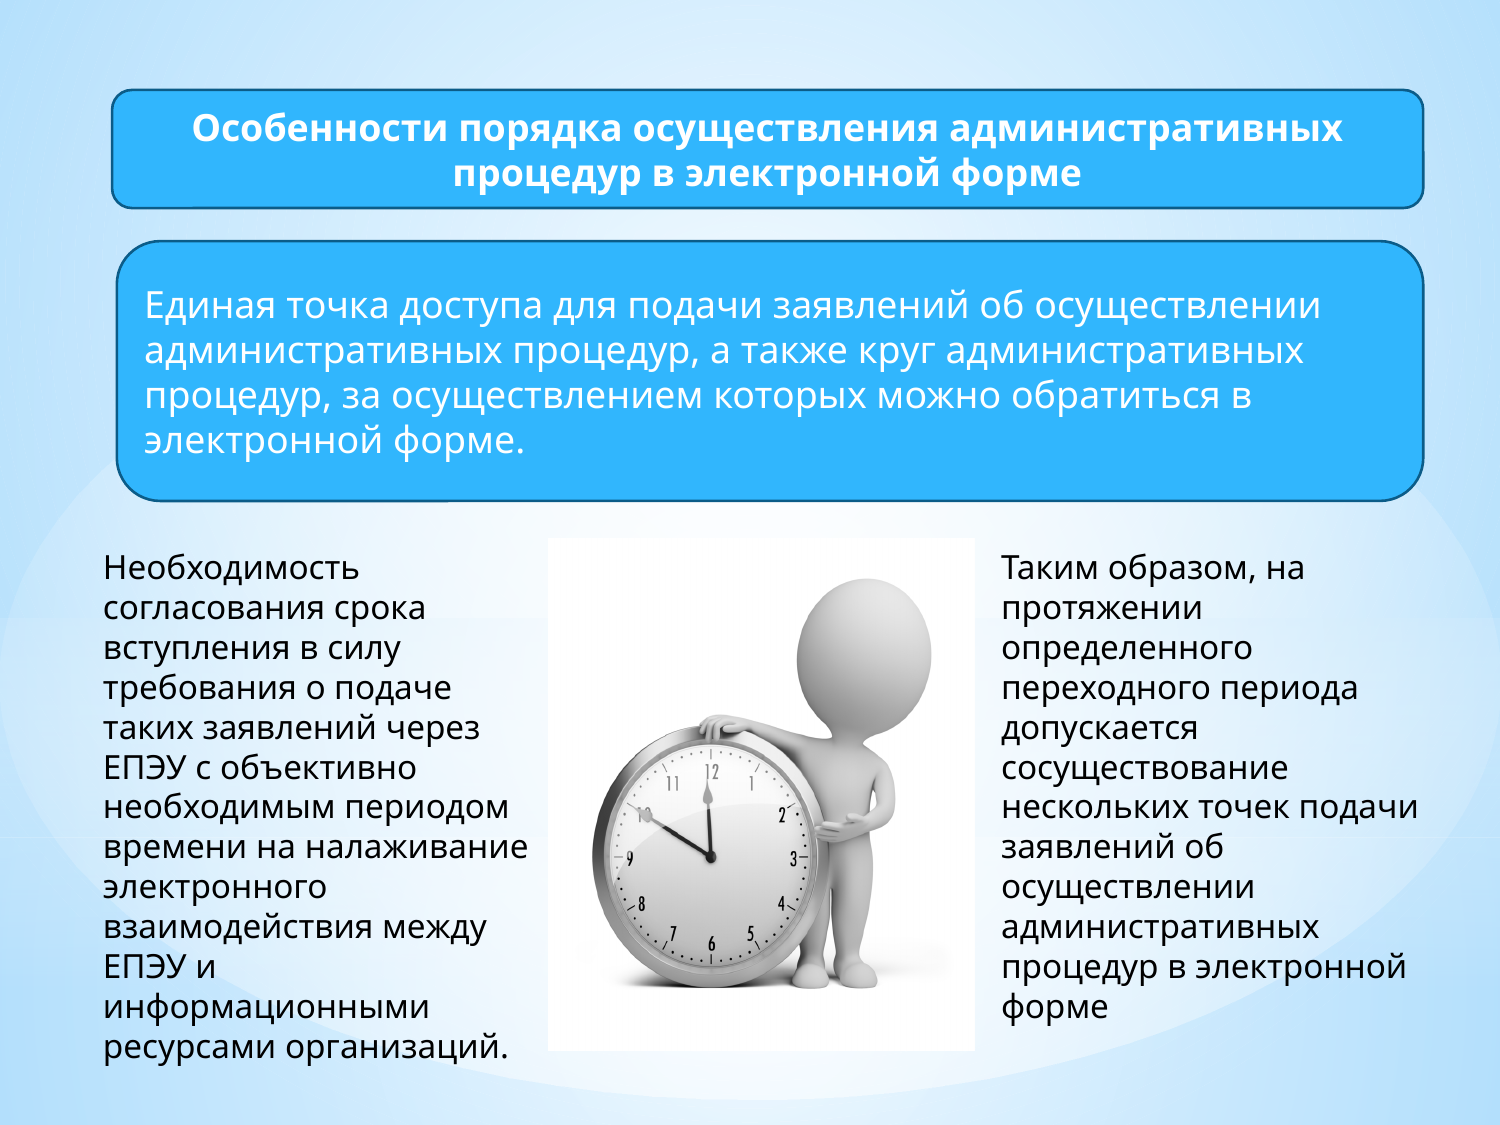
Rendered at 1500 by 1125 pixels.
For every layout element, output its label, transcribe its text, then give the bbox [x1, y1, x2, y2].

picture [548, 538, 975, 1051]
text_box Необходимость согласования срока вступления в силу требования о подаче таких заявлений через ЕПЭУ с объективно необходимым периодом времени на налаживание электронного взаимодействия между ЕПЭУ и информационными ресурсами организаций. [88, 538, 549, 1073]
text_box Единая точка доступа для подачи заявлений об осуществлении административных процедур, а также круг административных процедур, за осуществлением которых можно обратиться в электронной форме. [115, 239, 1425, 503]
text_box Таким образом, на протяжении определенного переходного периода допускается сосуществование нескольких точек подачи заявлений об осуществлении административных процедур в электронной форме [986, 538, 1447, 1033]
text_box Особенности порядка осуществления административных процедур в электронной форме [110, 88, 1425, 210]
